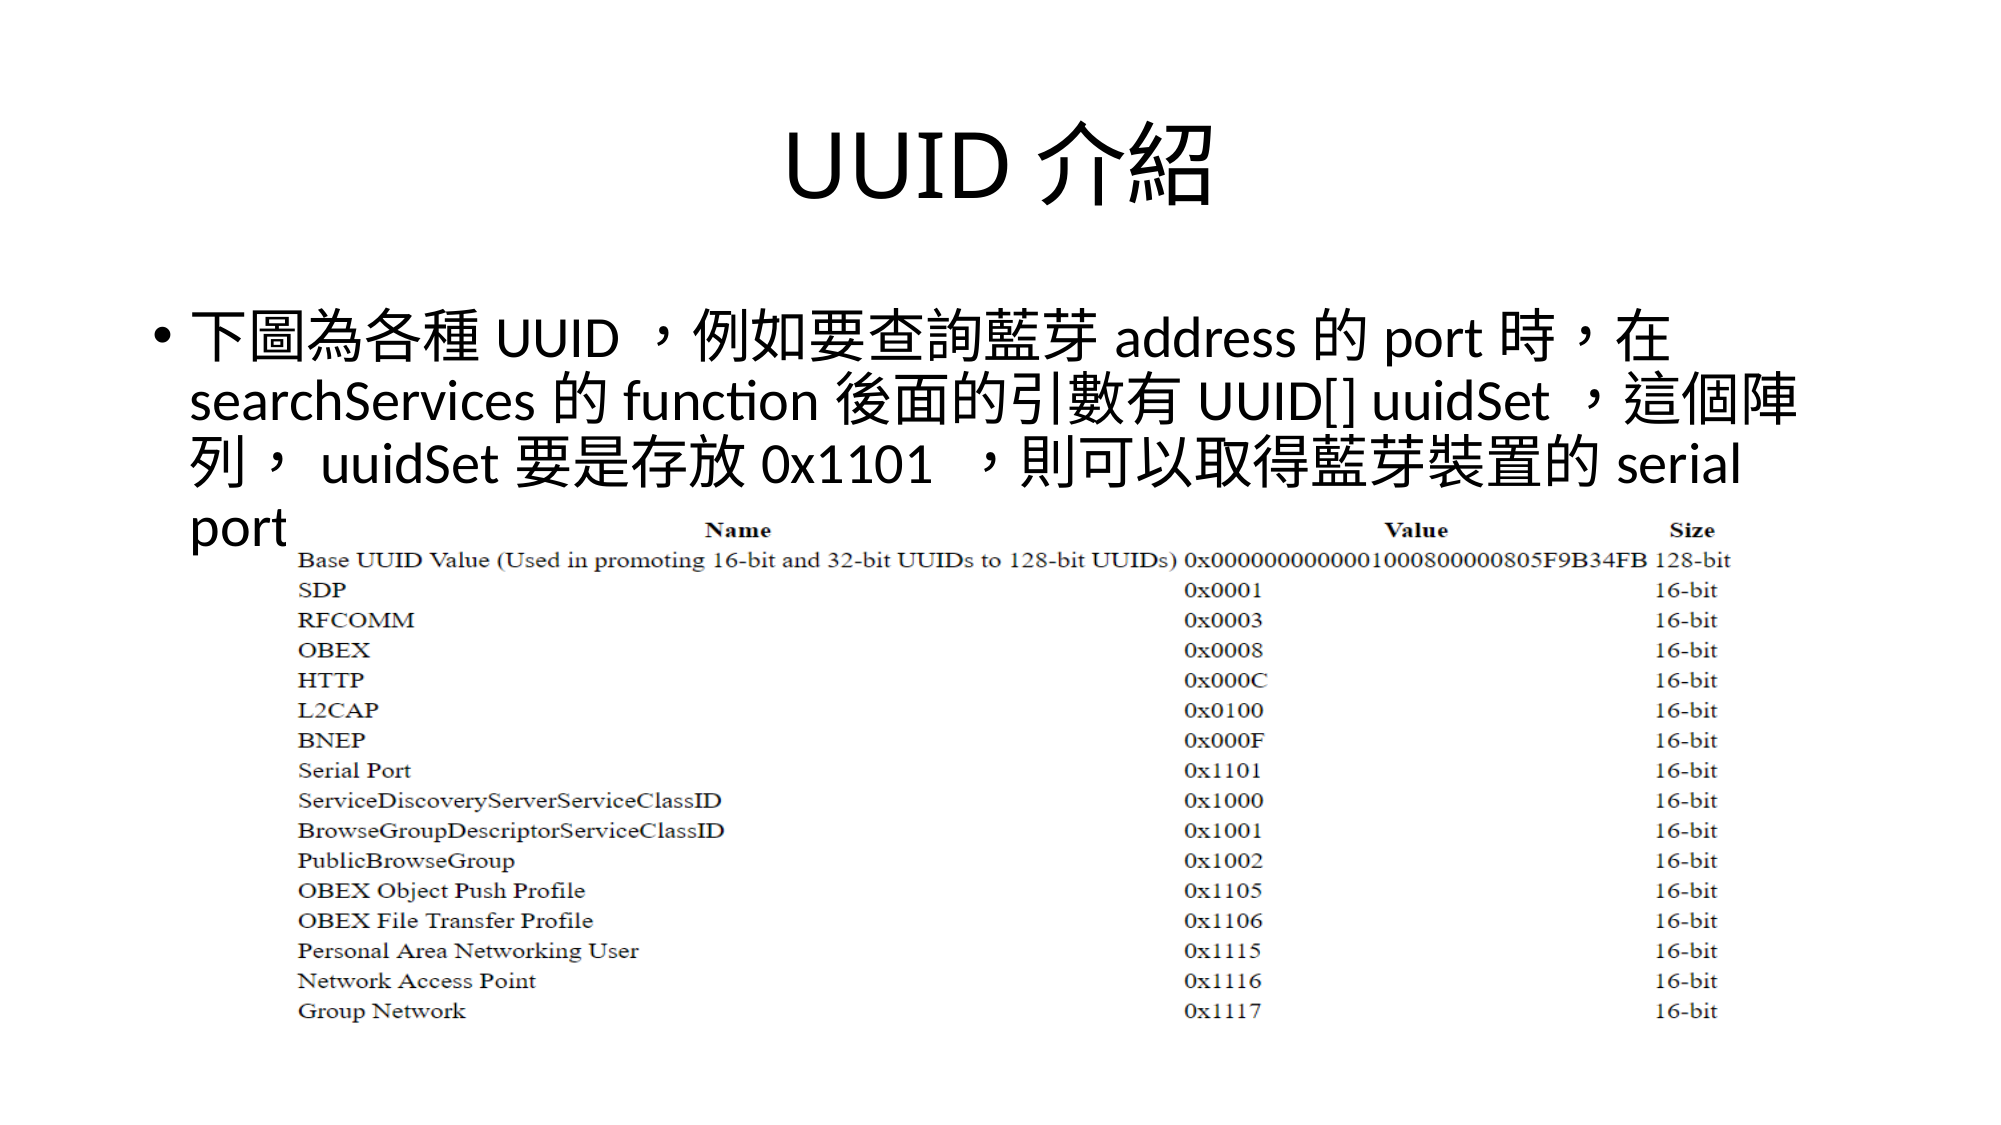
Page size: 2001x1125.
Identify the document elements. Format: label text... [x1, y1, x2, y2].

title UUID介紹 [137, 59, 1863, 278]
picture [286, 505, 1743, 1036]
list 下圖為各種UUID，例如要查詢藍芽address的port時，在searchServices的function後面的引數有UUID[] uuidSet，這個陣列，uuidSet要是存放0x1101 ，則可以取得藍芽裝置的serial port。 [137, 299, 1863, 1014]
